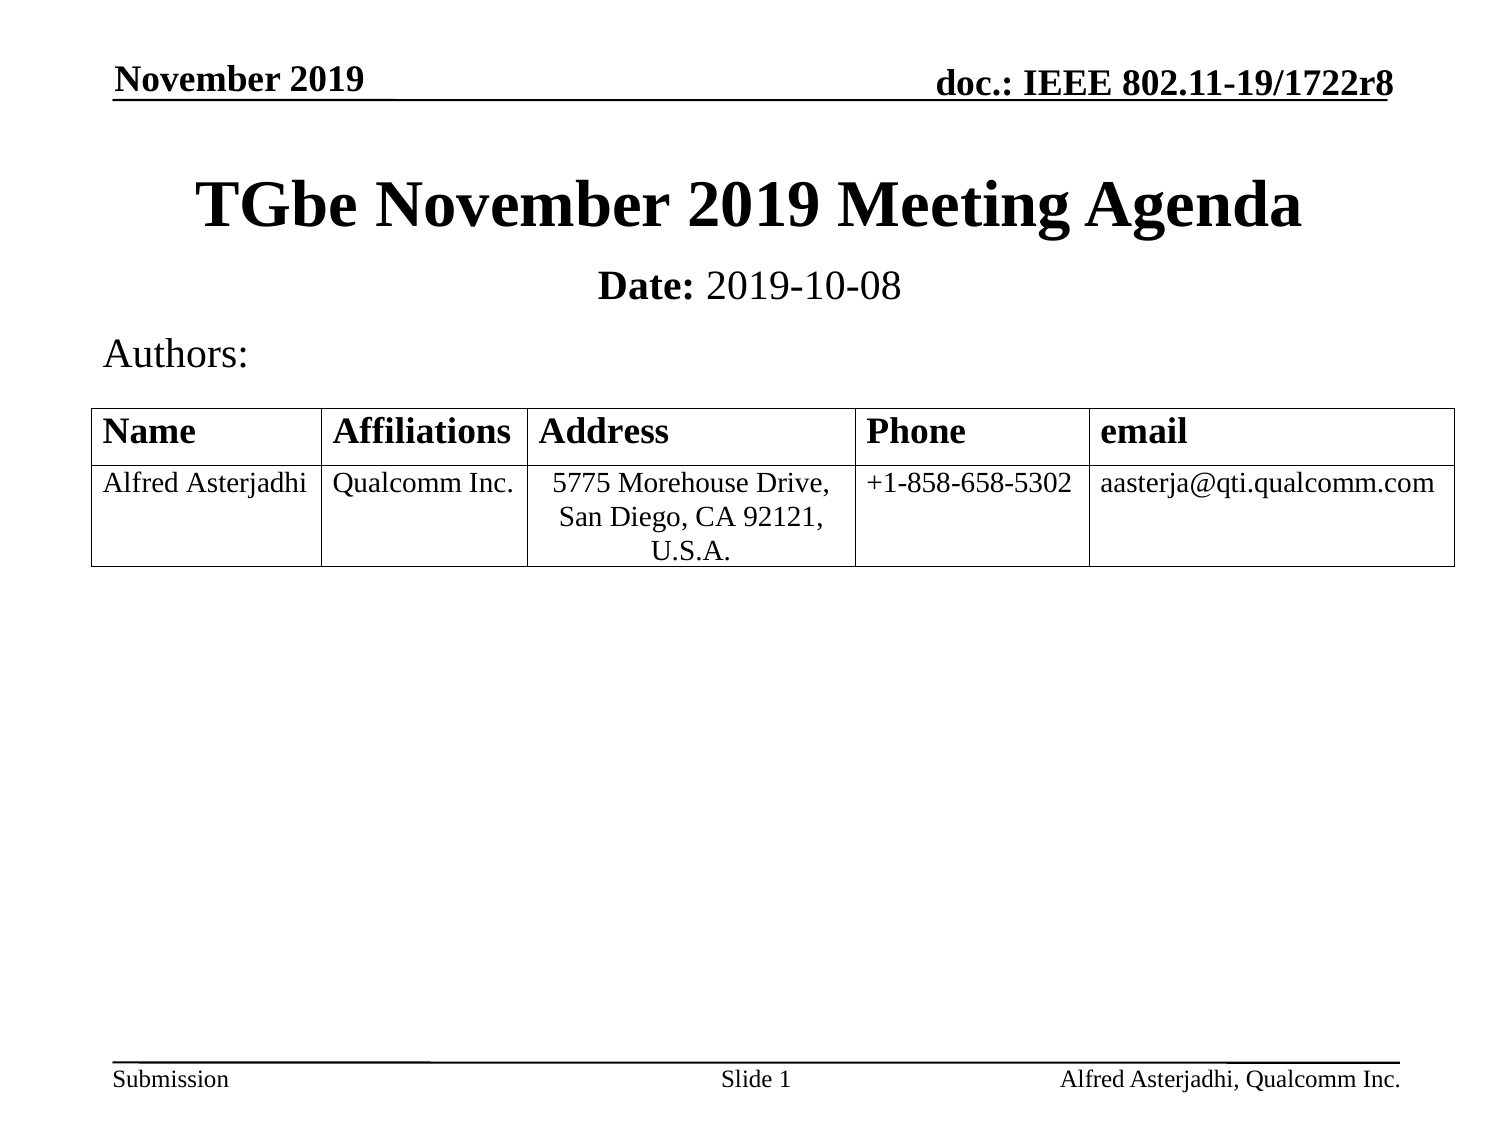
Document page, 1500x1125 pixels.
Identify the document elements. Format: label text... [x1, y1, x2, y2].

slide_number Slide 1 [712, 1061, 800, 1123]
text_box Authors: [87, 318, 325, 381]
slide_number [114, 54, 493, 100]
title TGbe November 2019 Meeting Agenda [112, 112, 1388, 249]
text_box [75, 407, 1477, 819]
footer Alfred Asterjadhi, Qualcomm Inc. [902, 1061, 1402, 1093]
list Date: 2019-10-08 [112, 249, 1388, 316]
